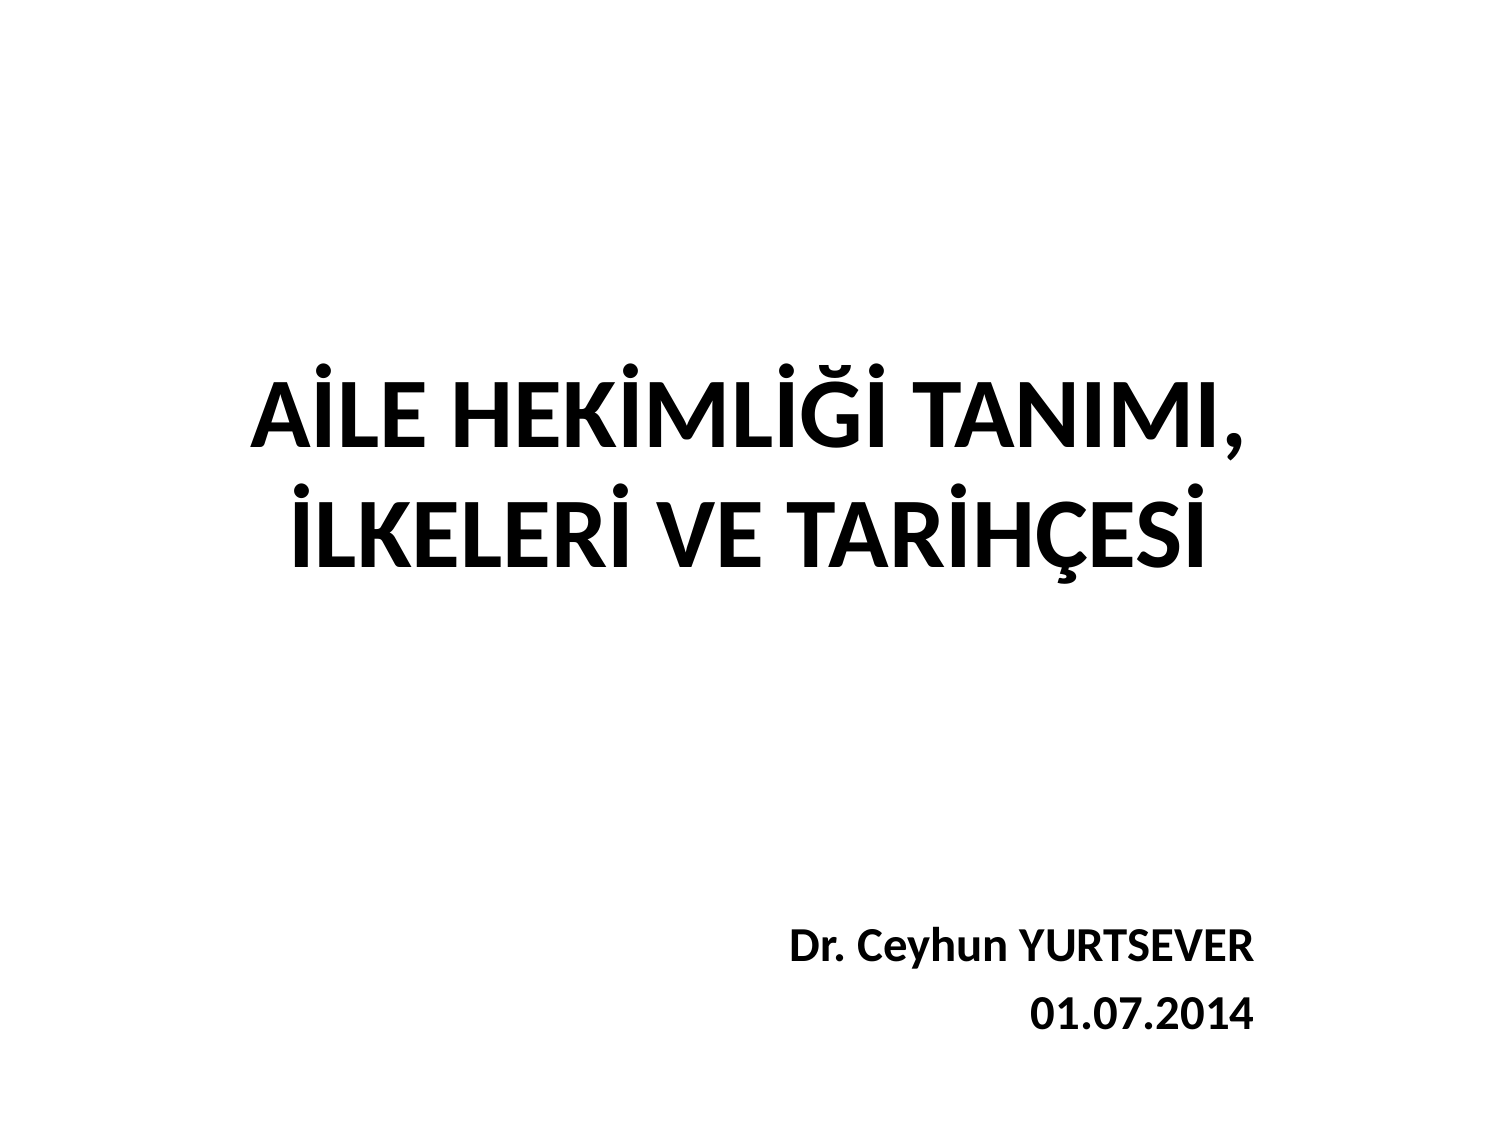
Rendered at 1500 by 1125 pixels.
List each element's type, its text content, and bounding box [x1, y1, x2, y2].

subtitle Dr. Ceyhun YURTSEVER 01.07.2014 [225, 905, 1270, 1047]
title AİLE HEKİMLİĞİ TANIMI, İLKELERİ VE TARİHÇESİ [112, 172, 1388, 764]
